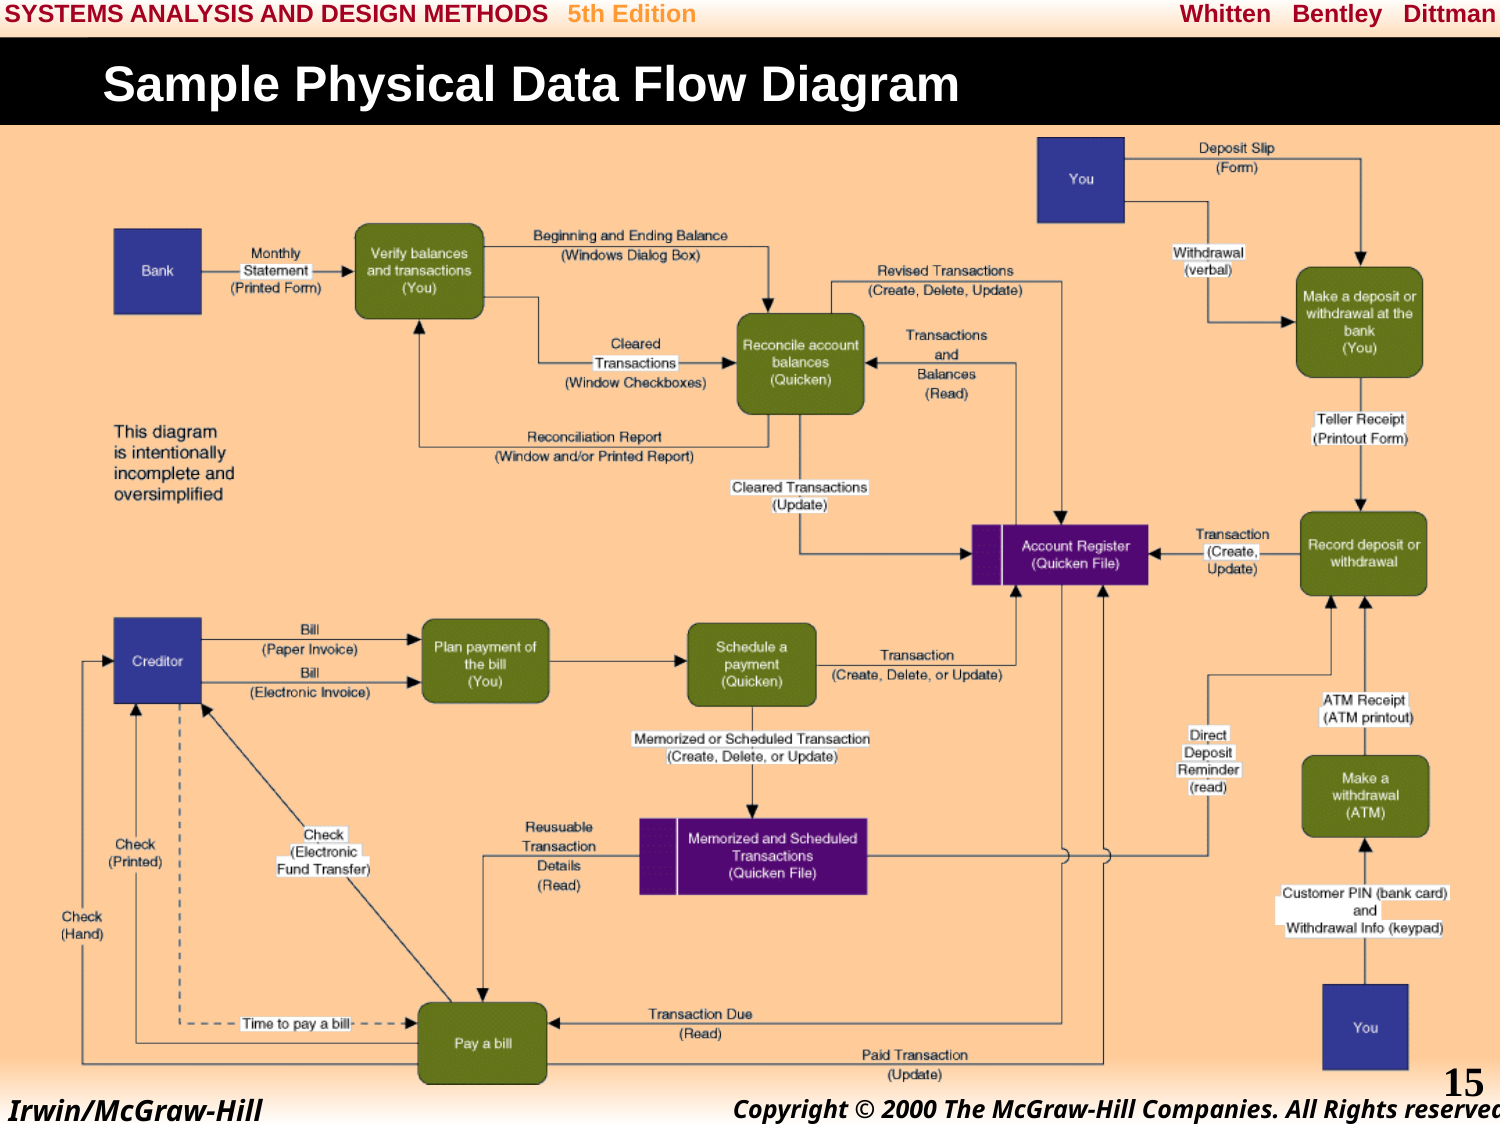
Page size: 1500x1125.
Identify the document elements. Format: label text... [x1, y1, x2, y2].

title Sample Physical Data Flow Diagram [87, 37, 1500, 125]
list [62, 137, 1451, 1085]
slide_number 15 [1149, 1046, 1500, 1125]
